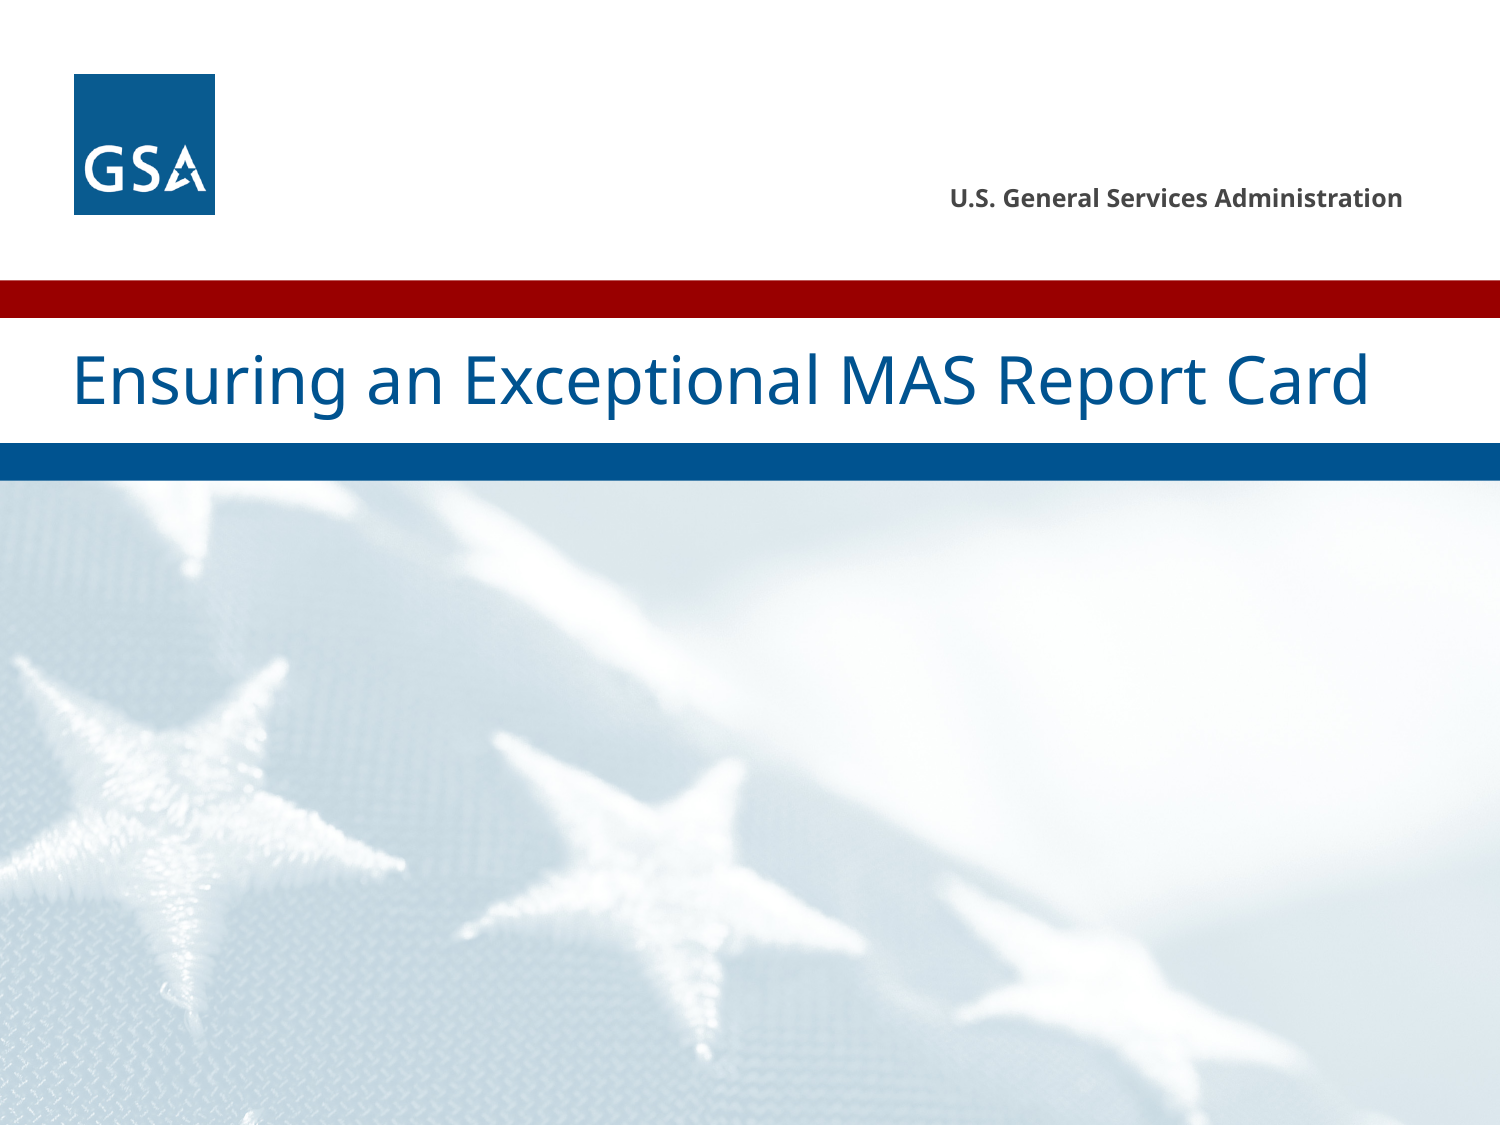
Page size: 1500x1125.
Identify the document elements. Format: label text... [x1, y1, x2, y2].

picture [74, 74, 215, 215]
picture [0, 481, 1500, 1125]
title Ensuring an Exceptional MAS Report Card [0, 317, 1500, 439]
